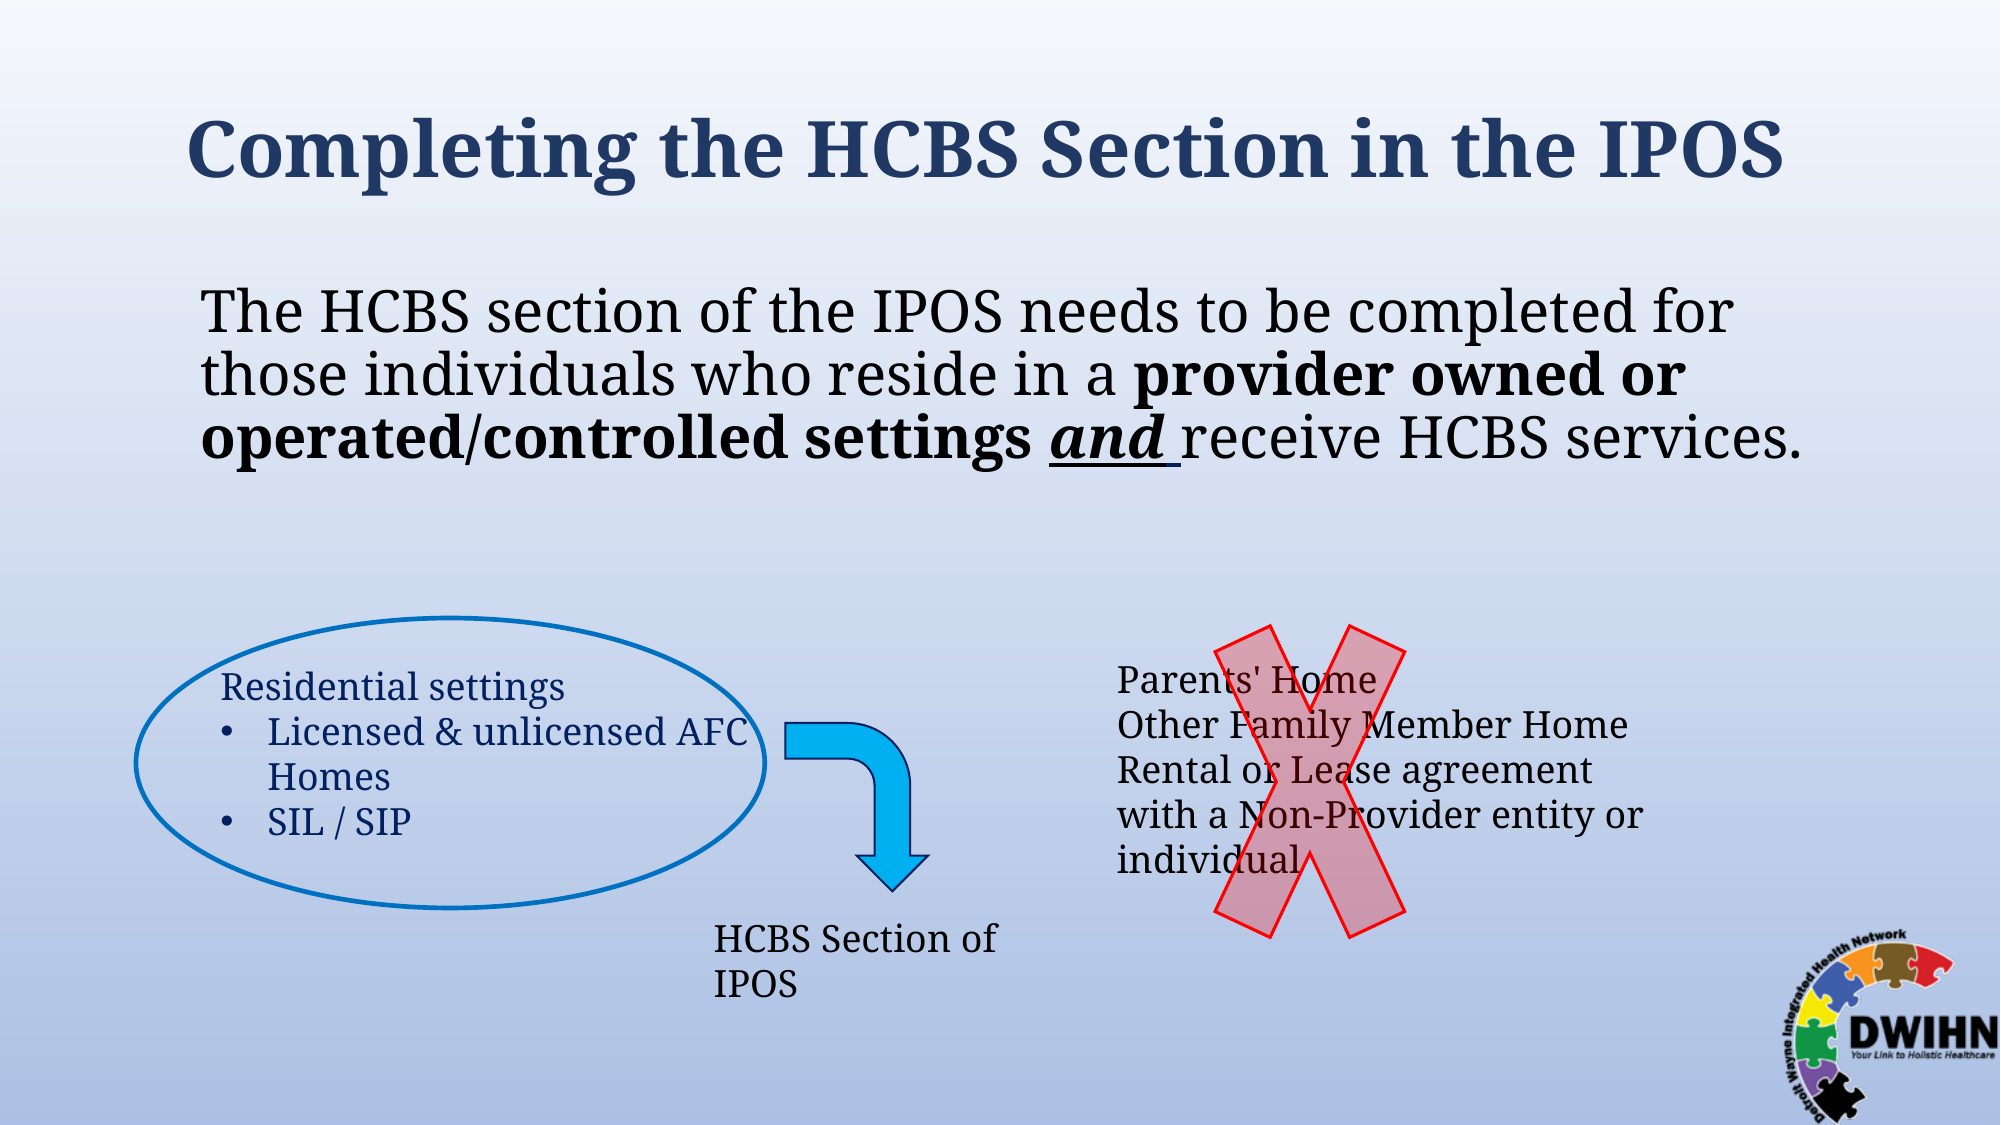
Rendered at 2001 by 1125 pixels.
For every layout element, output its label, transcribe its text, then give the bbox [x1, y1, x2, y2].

text_box Parents' Home​ Other Family Member Home Rental or Lease agreement with a Non-Provider entity or individual​ [1283, 648, 1337, 705]
text_box Parents' Home​ Other Family Member Home Rental or Lease agreement with a Non-Provider entity or individual​ [1102, 648, 1274, 889]
text_box [1213, 624, 1407, 939]
text_box HCBS Section of IPOS [698, 907, 1103, 1013]
picture [1782, 929, 2000, 1125]
text_box Parents' Home​ Other Family Member Home Rental or Lease agreement with a Non-Provider entity or individual​ [1345, 648, 1678, 889]
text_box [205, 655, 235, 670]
text_box [134, 616, 766, 910]
list The HCBS section of the IPOS needs to be completed for those individuals who reside in a provider owned or operated/controlled settings and receive HCBS services.​ [185, 275, 1892, 511]
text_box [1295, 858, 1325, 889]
text_box [784, 721, 931, 893]
text_box Residential settings Licensed & unlicensed AFC Homes SIL / SIP [666, 655, 835, 851]
title Completing the HCBS Section in the IPOS​ [170, 94, 1907, 212]
